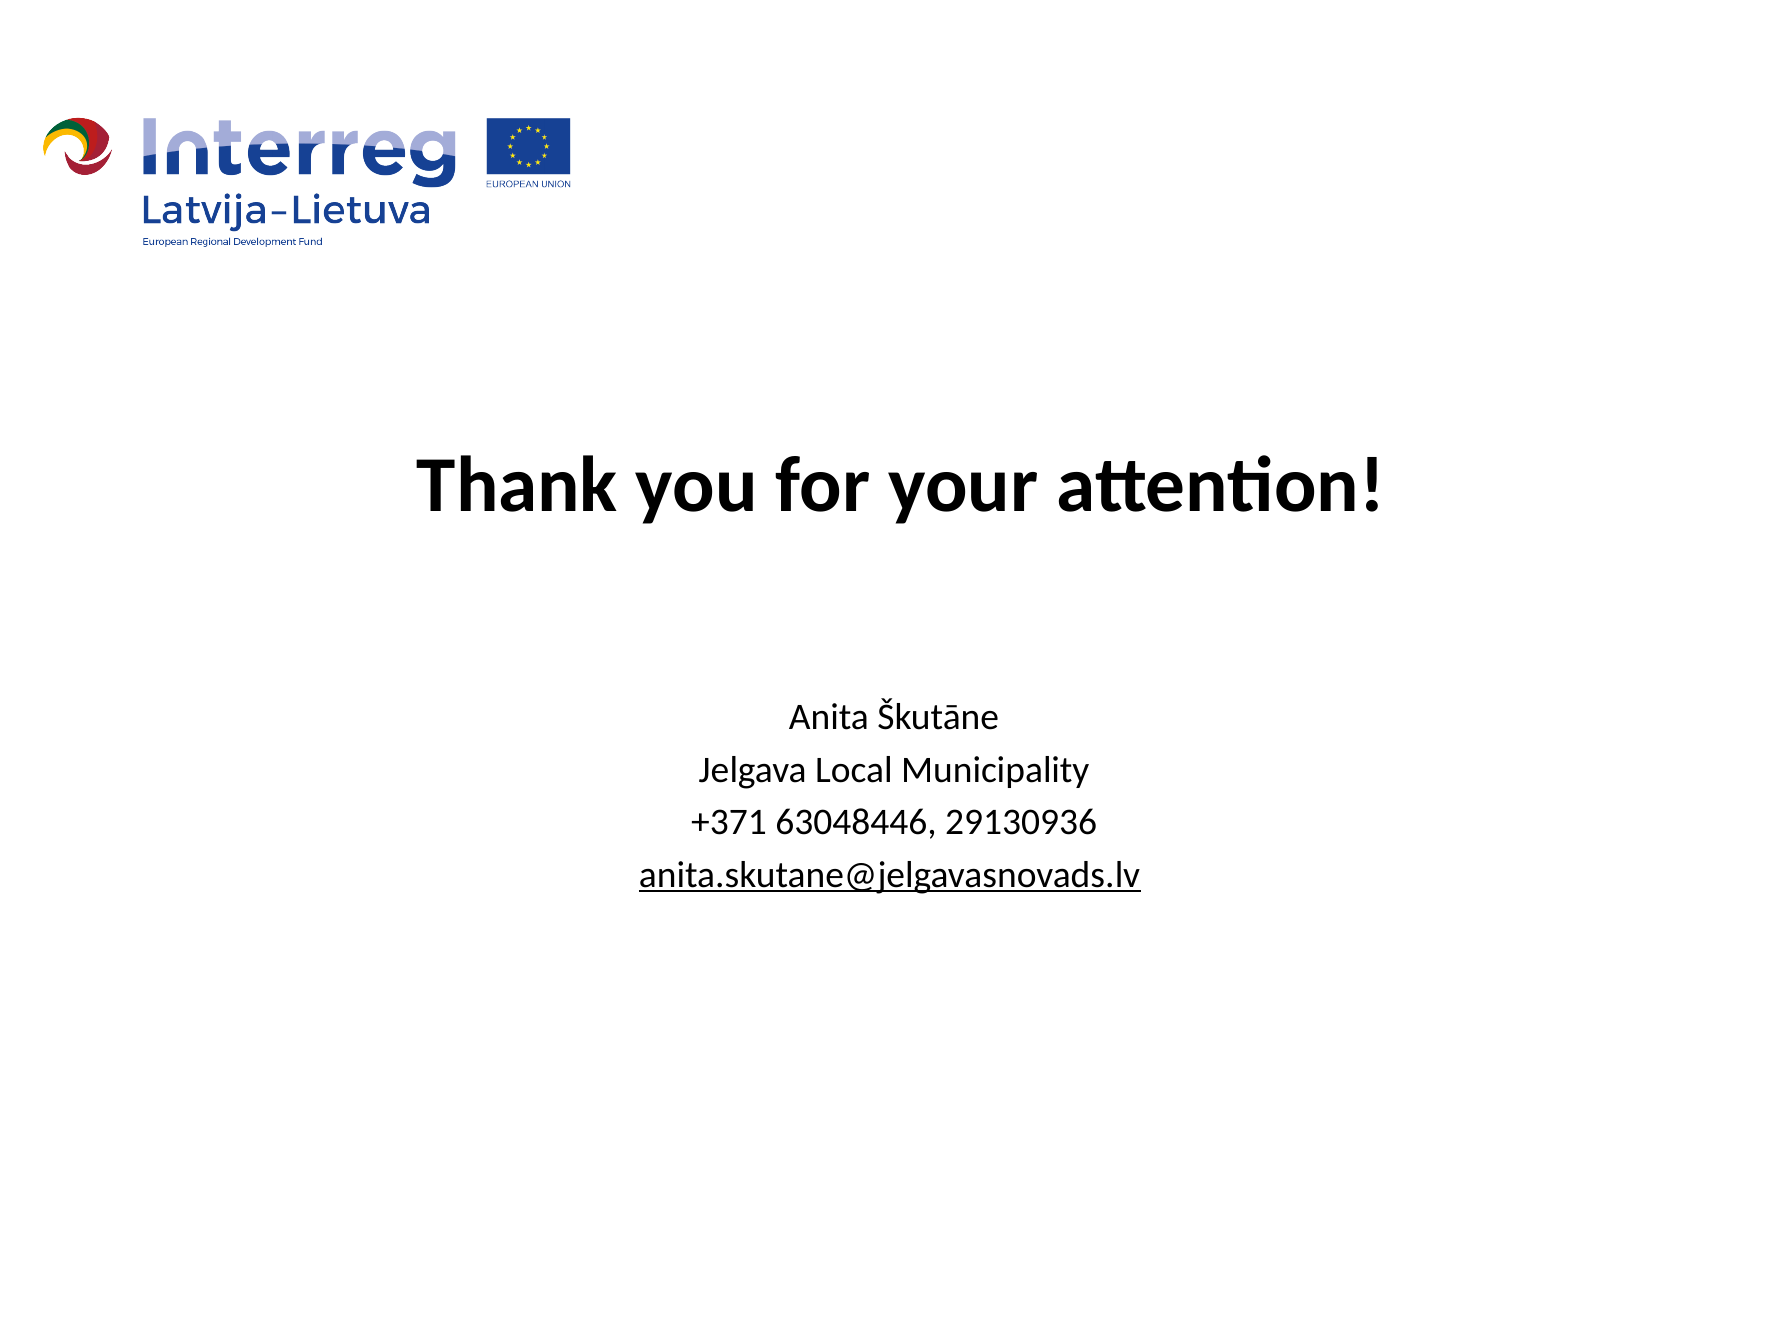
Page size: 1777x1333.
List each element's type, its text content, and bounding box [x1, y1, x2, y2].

list Thank you for your attention! Anita Škutāne Jelgava Local Municipality +371 63048446, 29130936 anita.skutane@jelgavasnovads.lv [94, 312, 1694, 1192]
picture [1, 76, 612, 276]
